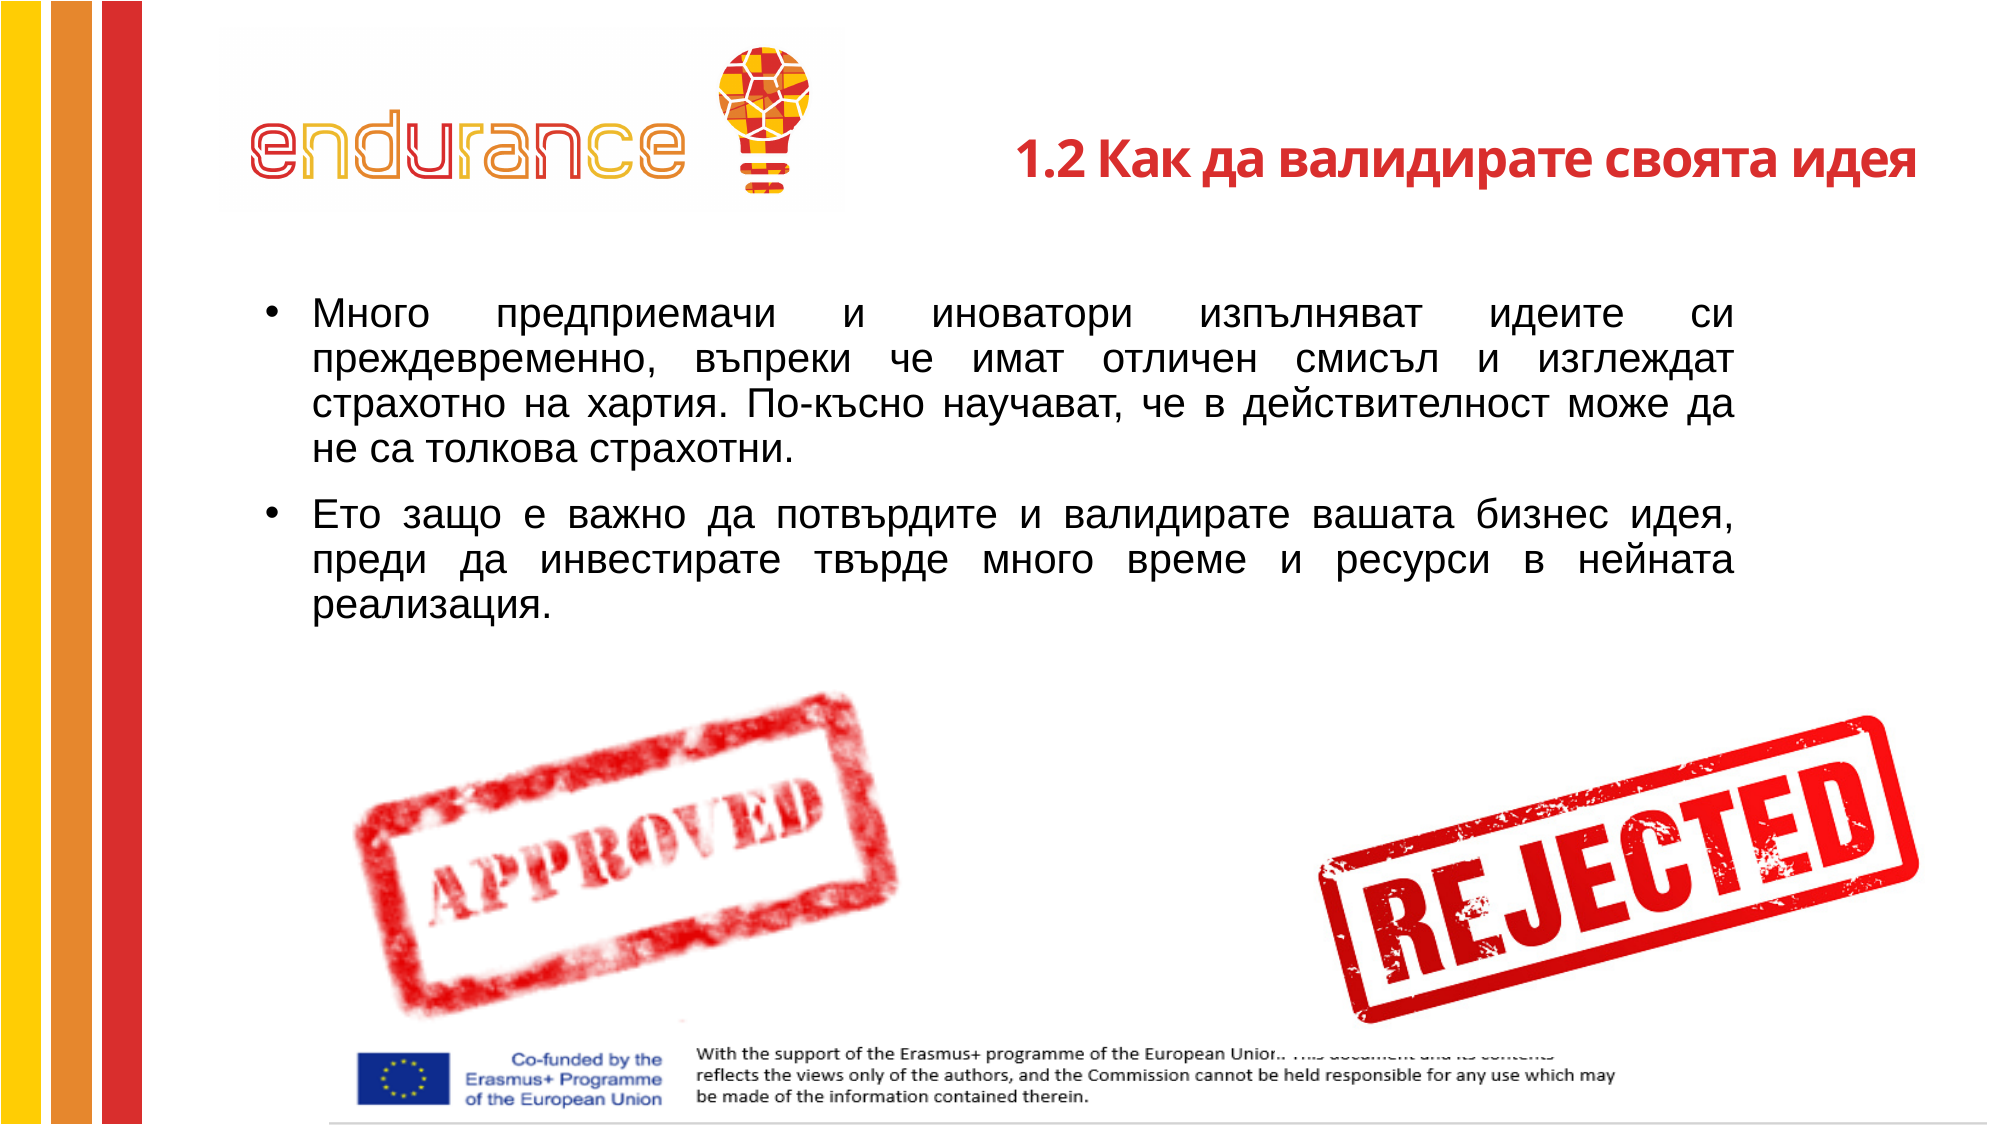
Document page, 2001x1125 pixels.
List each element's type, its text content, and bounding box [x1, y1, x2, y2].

picture [329, 689, 1987, 1125]
picture [218, 27, 845, 212]
text_box [0, 0, 43, 1125]
subtitle Много предприемачи и иноватори изпълняват идеите си преждевременно, въпреки че имат отличен смисъл и изглеждат страхотно на хартия. По-късно научават, че в действителност може да не са толкова страхотни. Ето защо е важно да потвърдите и валидирате вашата бизнес идея, преди да инвестирате твърде много време и ресурси в нейната реализация. [249, 283, 1750, 1017]
picture [343, 689, 921, 1025]
text_box 1.2 Как да валидирате своята идея [920, 90, 1948, 197]
text_box [49, 0, 94, 1125]
text_box [100, 0, 144, 1125]
